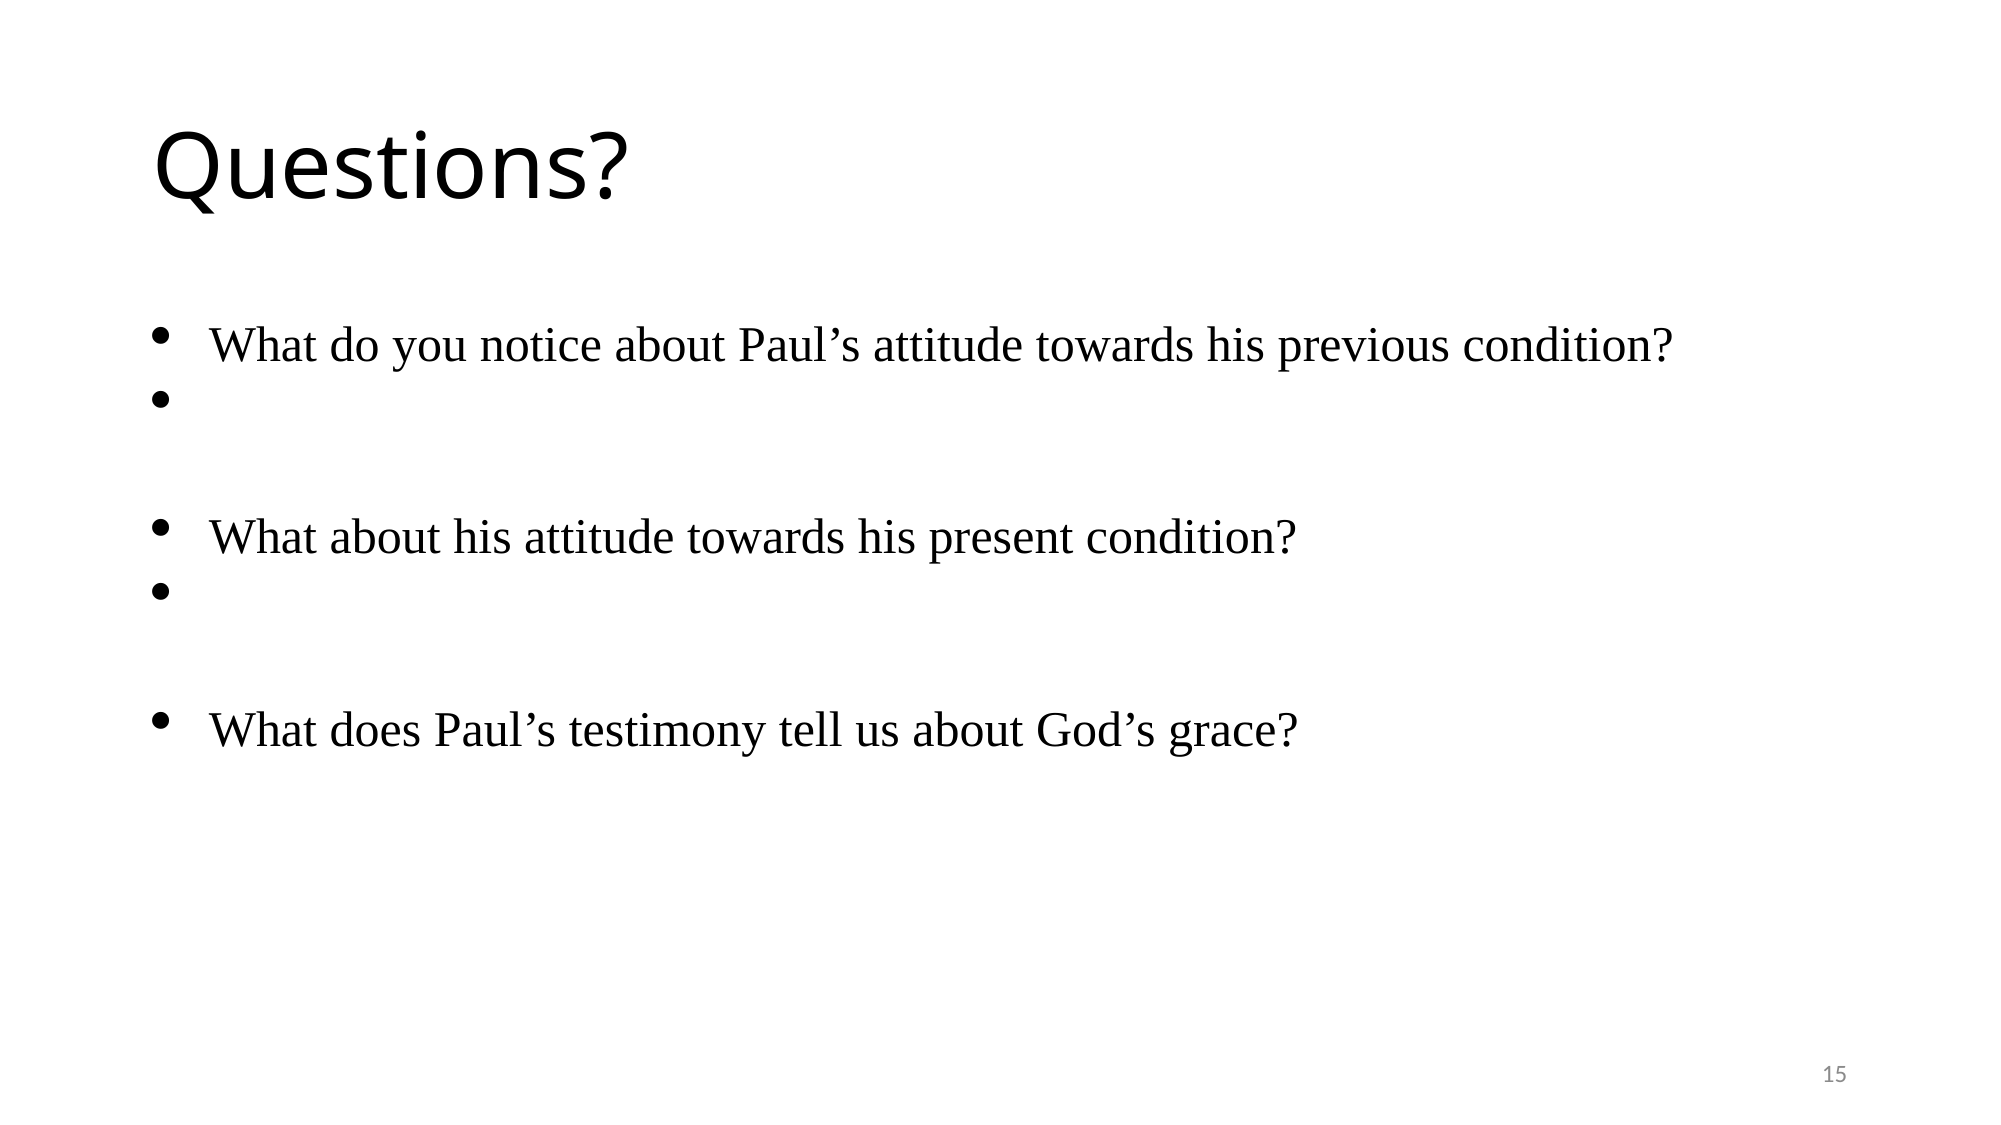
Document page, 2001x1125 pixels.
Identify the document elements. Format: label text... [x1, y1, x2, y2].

list What do you notice about Paul’s attitude towards his previous condition? What about his attitude towards his present condition? What does Paul’s testimony tell us about God’s grace? [137, 299, 1863, 1014]
slide_number 15 [1412, 1042, 1863, 1103]
title Questions? [137, 59, 1863, 278]
